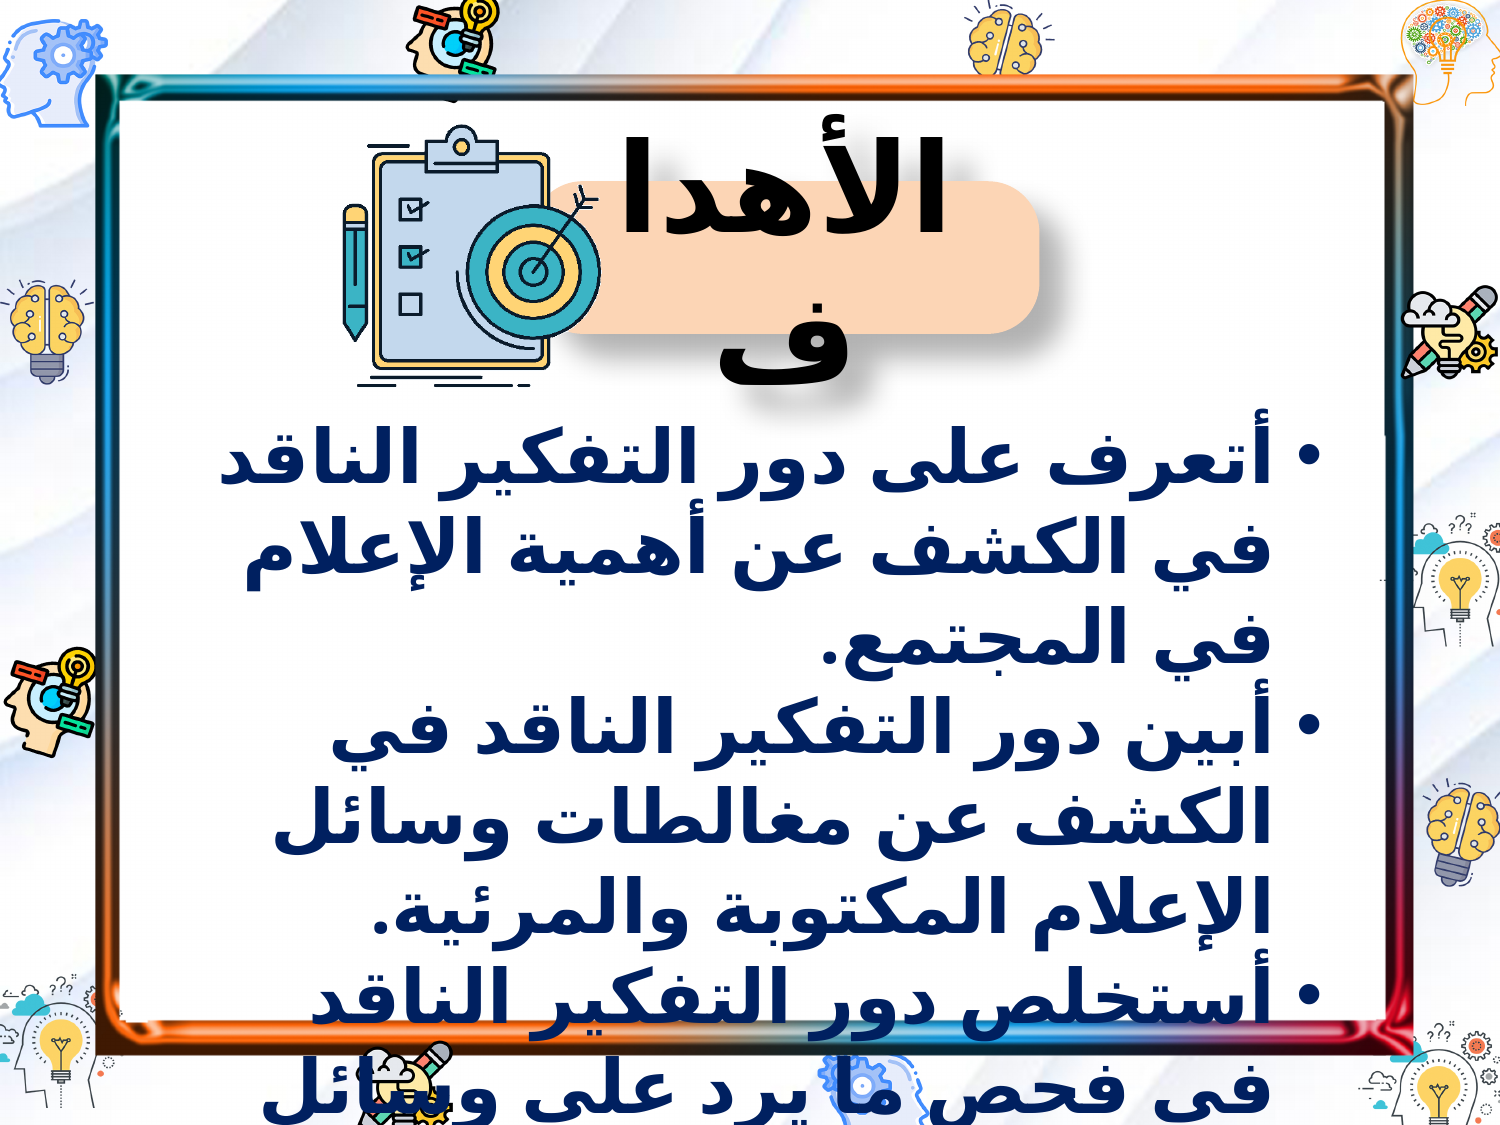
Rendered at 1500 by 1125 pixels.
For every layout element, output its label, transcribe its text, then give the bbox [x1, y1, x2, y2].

text_box أتعرف على دور التفكير الناقد في الكشف عن أهمية الإعلام في المجتمع. أبين دور التفكير الناقد في الكشف عن مغالطات وسائل الإعلام المكتوبة والمرئية. أستخلص دور التفكير الناقد في فحص ما يرد على وسائل الإعلام ووسائل التواصل الاجتماعي. [162, 401, 1338, 1125]
picture [0, 0, 1500, 1125]
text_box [324, 113, 1040, 398]
